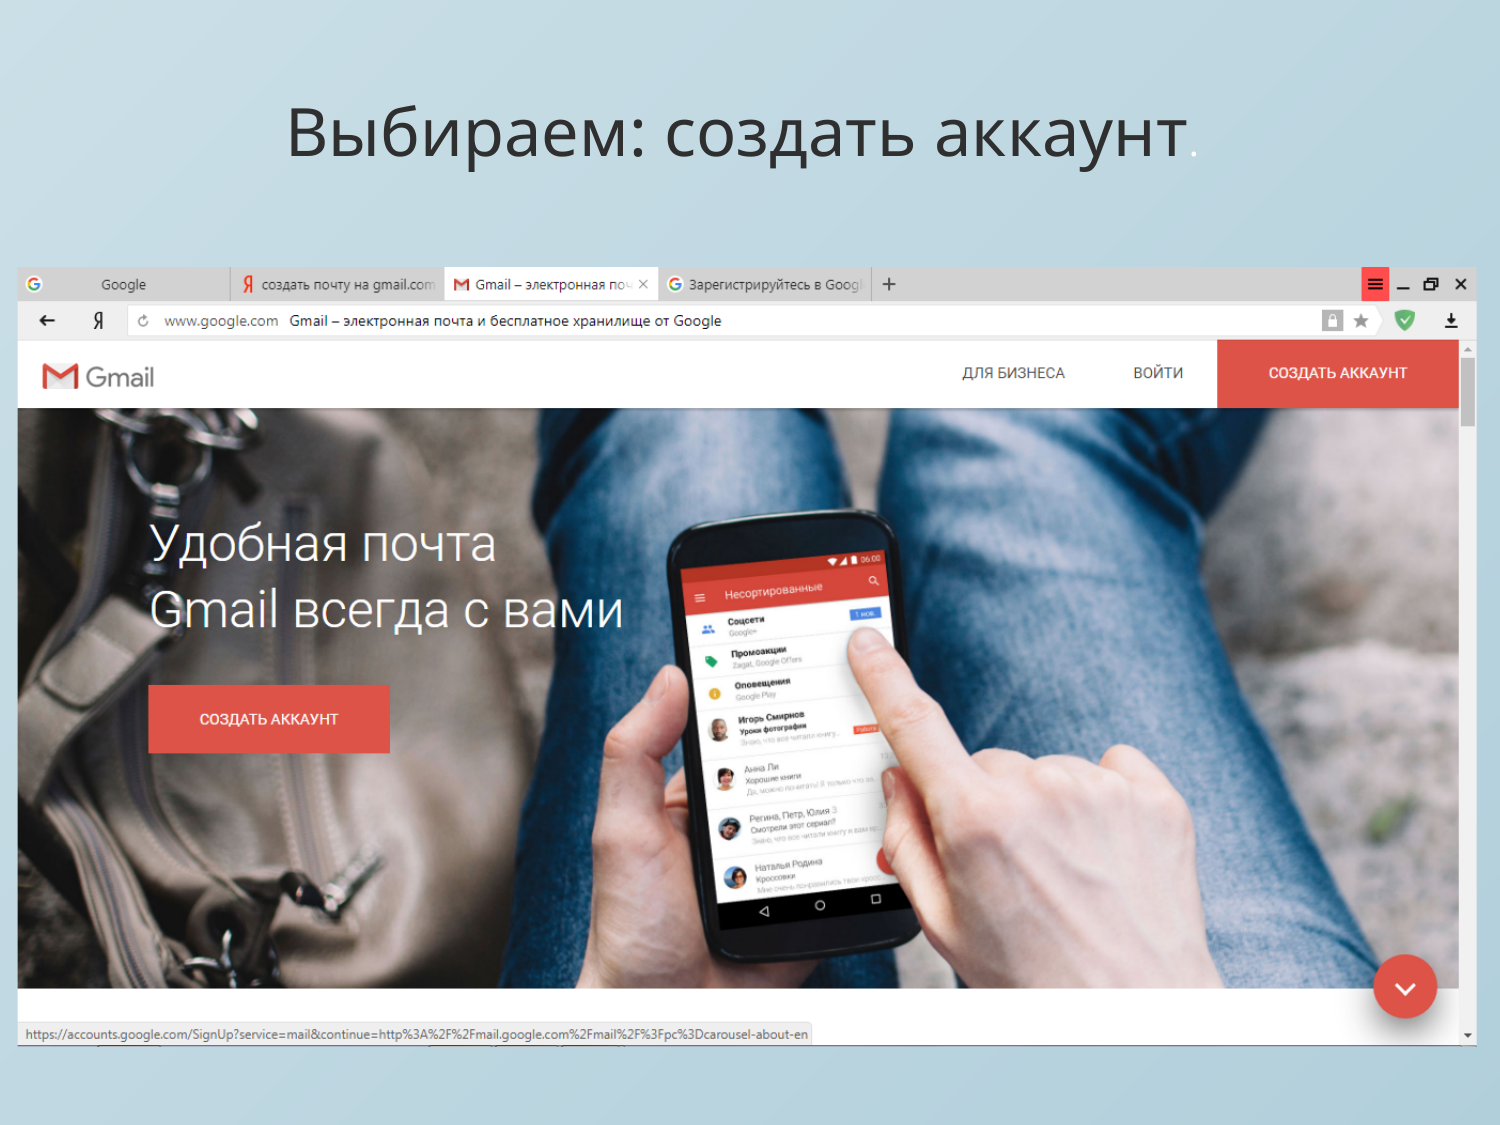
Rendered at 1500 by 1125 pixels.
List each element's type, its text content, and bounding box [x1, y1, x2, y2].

text_box Выбираем: создать аккаунт. [270, 81, 1214, 177]
picture [17, 266, 1477, 1047]
